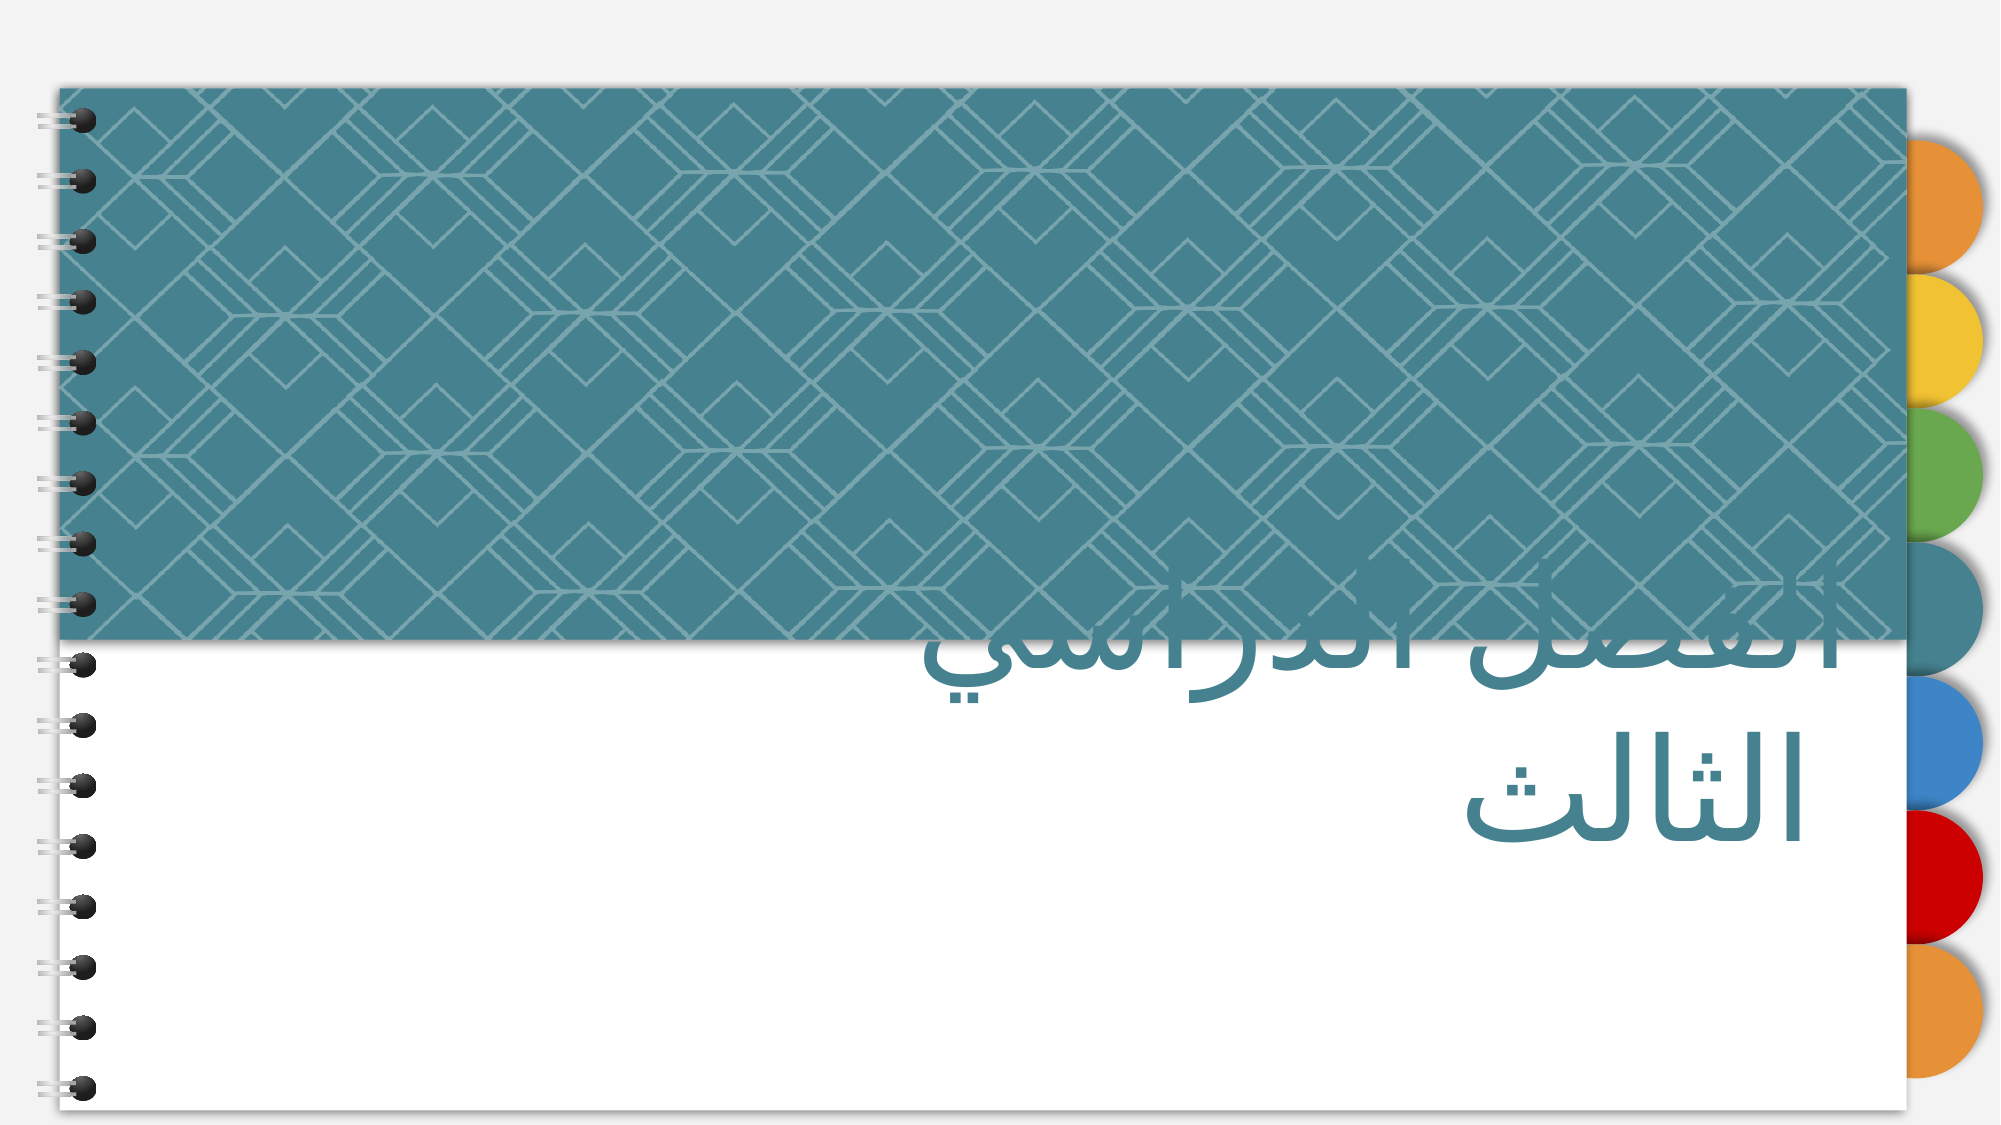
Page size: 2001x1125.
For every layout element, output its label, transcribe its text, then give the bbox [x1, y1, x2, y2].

title الفصل الدراسي الثالث [671, 621, 1873, 891]
